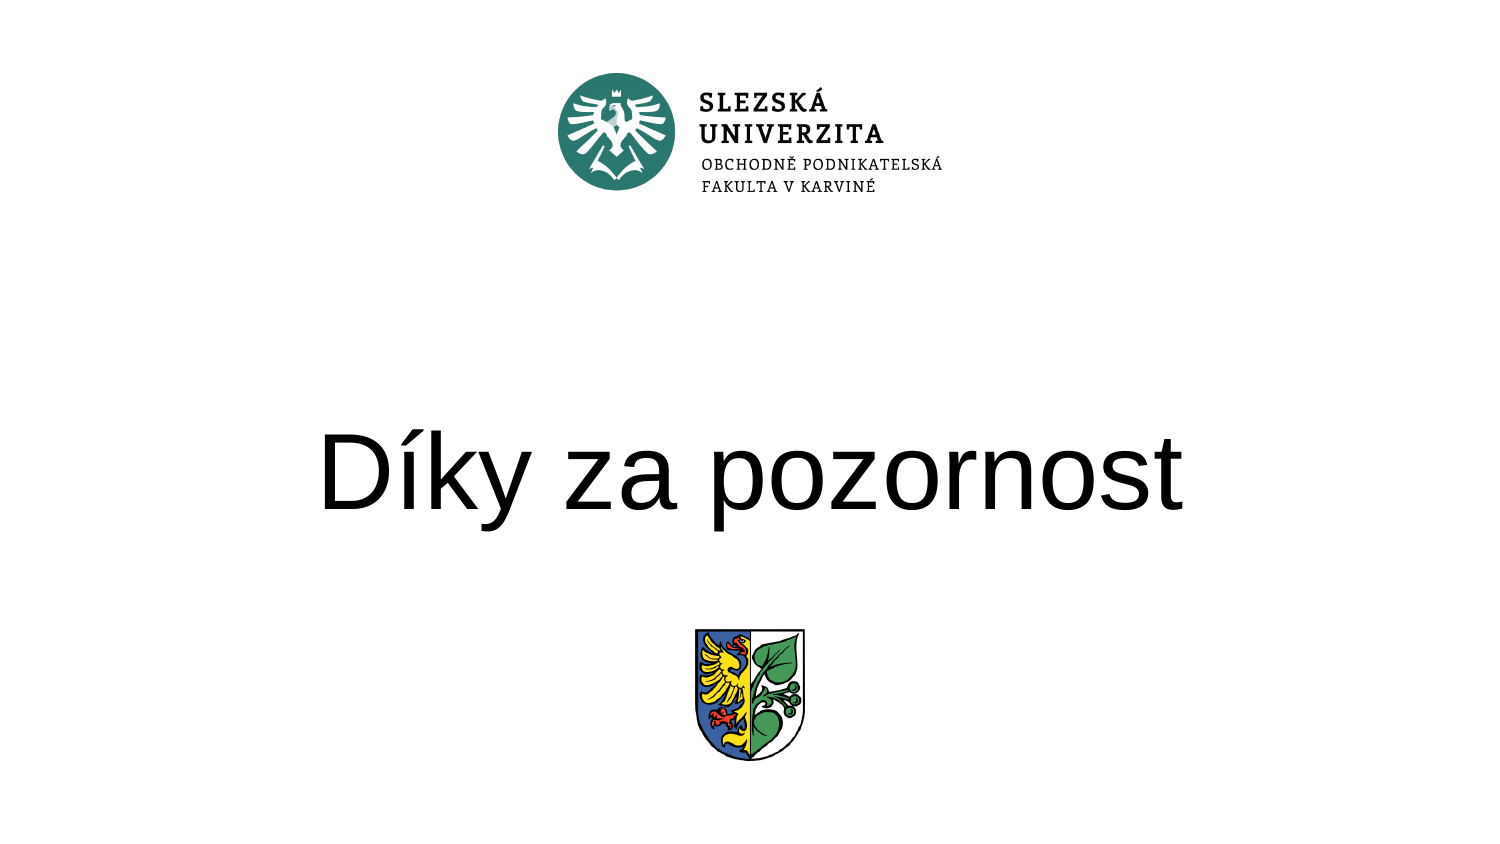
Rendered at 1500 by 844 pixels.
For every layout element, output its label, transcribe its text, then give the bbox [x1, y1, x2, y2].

picture [694, 629, 805, 761]
picture [557, 73, 942, 193]
title Díky za pozornost [51, 210, 1449, 548]
